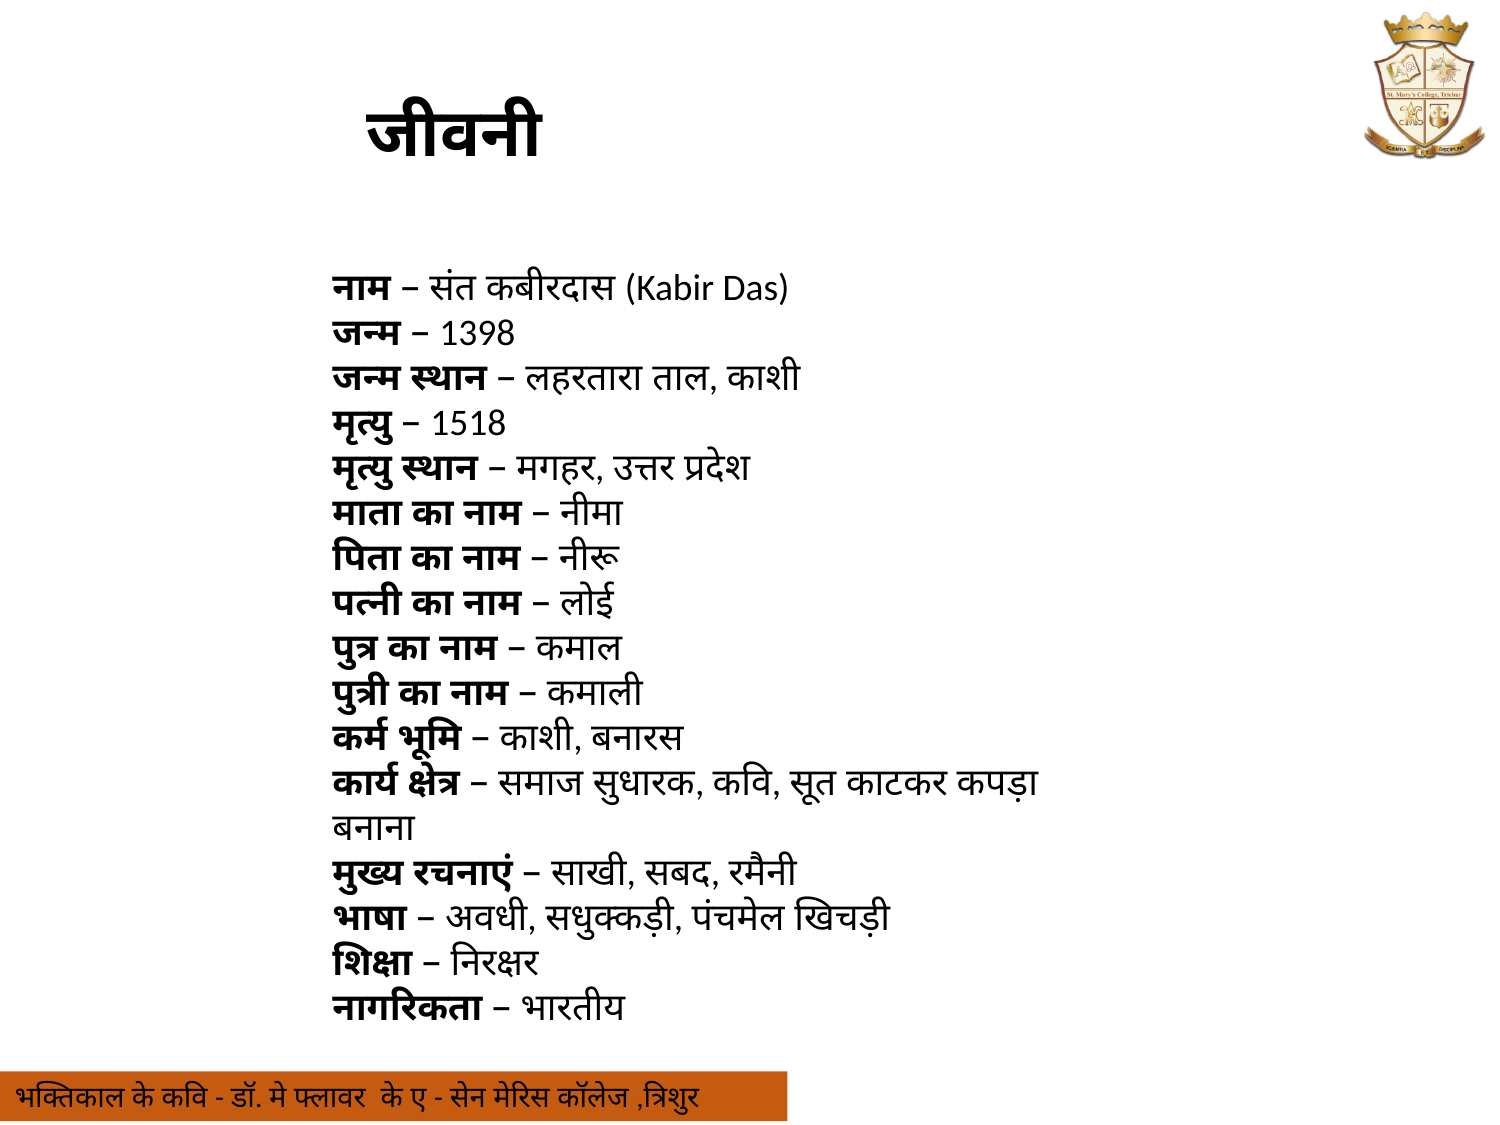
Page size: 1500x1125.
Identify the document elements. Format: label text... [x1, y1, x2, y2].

text_box नाम – संत कबीरदास (Kabir Das) जन्म – 1398 जन्म स्थान – लहरतारा ताल, काशी मृत्यु – 1518 मृत्यु स्थान – मगहर, उत्तर प्रदेश माता का नाम – नीमा पिता का नाम – नीरू पत्नी का नाम – लोई पुत्र का नाम – कमाल पुत्री का नाम – कमाली कर्म भूमि – काशी, बनारस कार्य क्षेत्र – समाज सुधारक, कवि, सूत काटकर कपड़ा बनाना मुख्य रचनाएं – साखी, सबद, रमैनी भाषा – अवधी, सधुक्कड़ी, पंचमेल खिचड़ी शिक्षा – निरक्षर नागरिकता – भारतीय [317, 255, 1068, 1036]
picture [1342, 0, 1500, 183]
text_box जीवनी [351, 82, 949, 177]
text_box भक्तिकाल के कवि - डॉ. मे फ्लावर के ए - सेन मेरिस कॉलेज ,त्रिशुर [0, 1071, 788, 1122]
